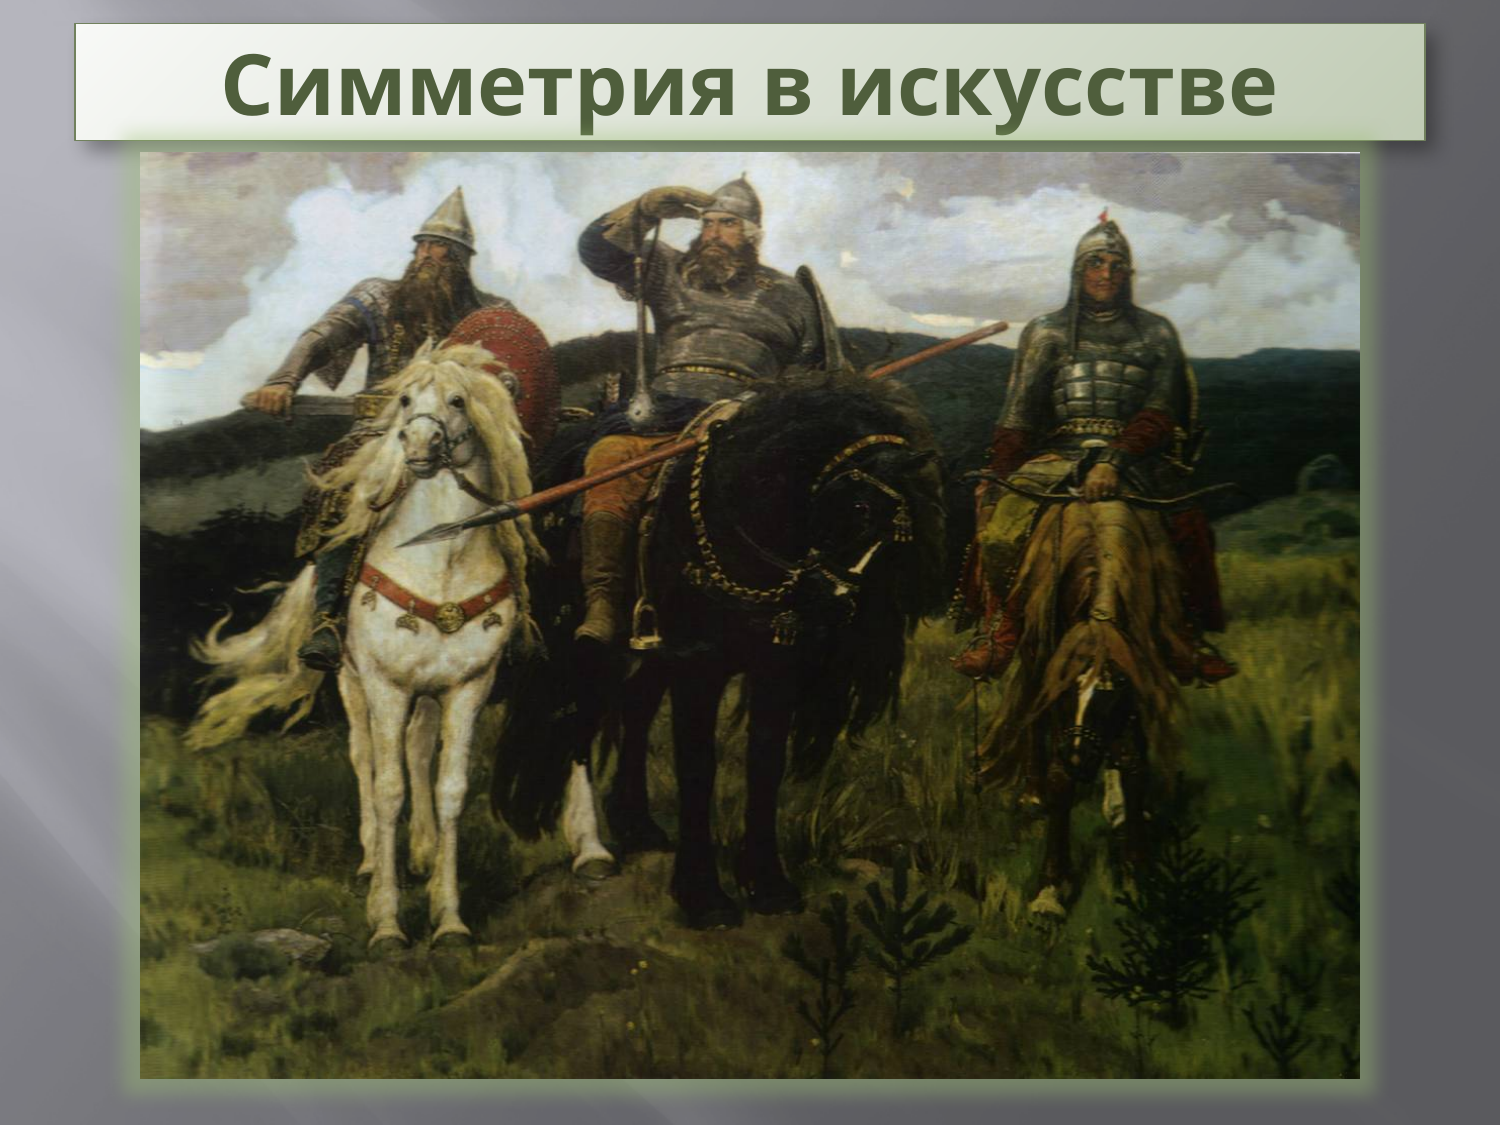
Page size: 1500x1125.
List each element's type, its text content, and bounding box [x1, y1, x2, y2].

picture [140, 152, 1360, 1079]
title Симметрия в искусстве [74, 23, 1426, 141]
